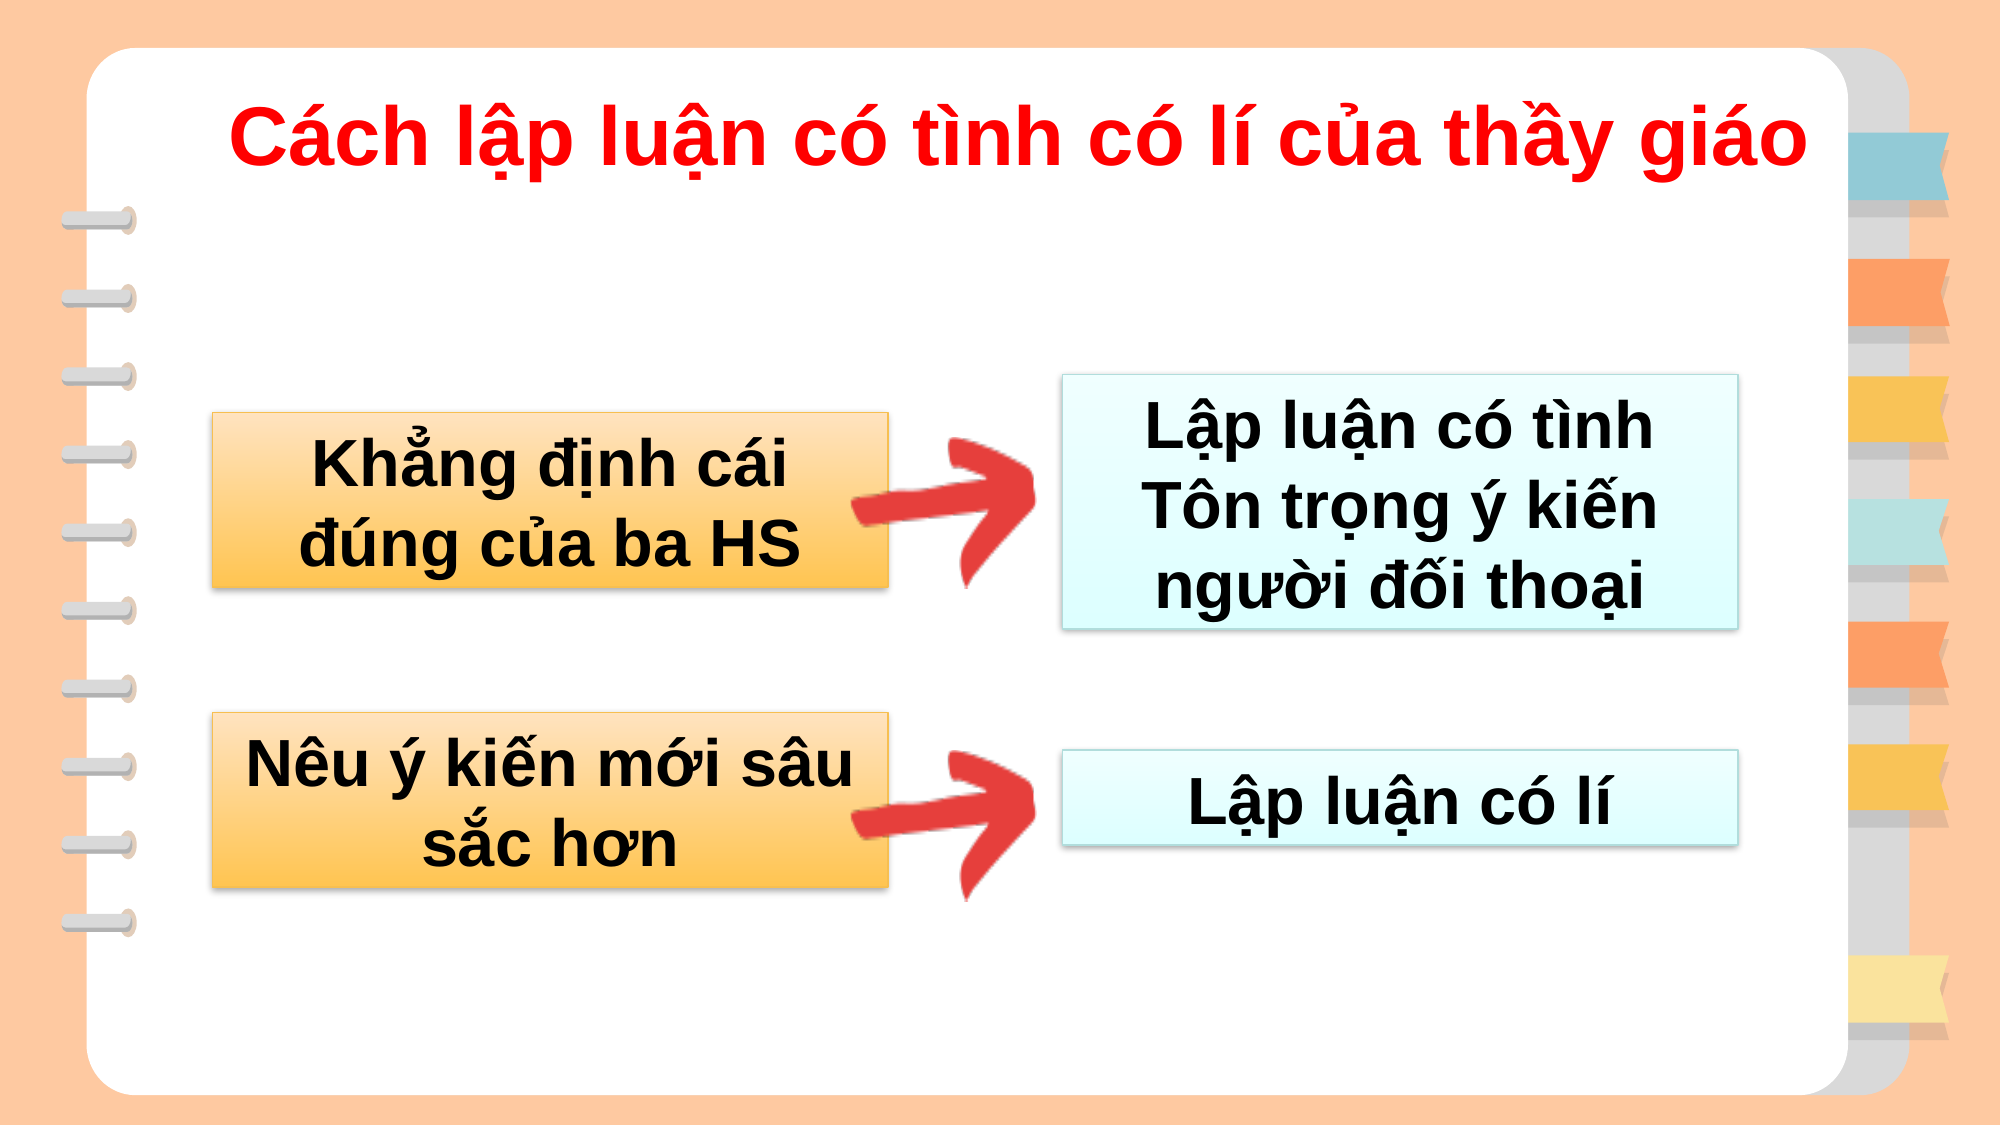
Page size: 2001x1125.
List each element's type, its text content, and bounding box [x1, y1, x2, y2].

picture [849, 437, 1037, 590]
text_box Nêu ý kiến mới sâu sắc hơn [212, 712, 889, 888]
text_box Khẳng định cái đúng của ba HS [212, 412, 889, 588]
picture [849, 749, 1037, 902]
text_box Lập luận có lí [1062, 749, 1739, 846]
text_box Lập luận có tình Tôn trọng ý kiến người đối thoại [1062, 374, 1739, 630]
text_box Cách lập luận có tình có lí của thầy giáo [213, 75, 1826, 190]
